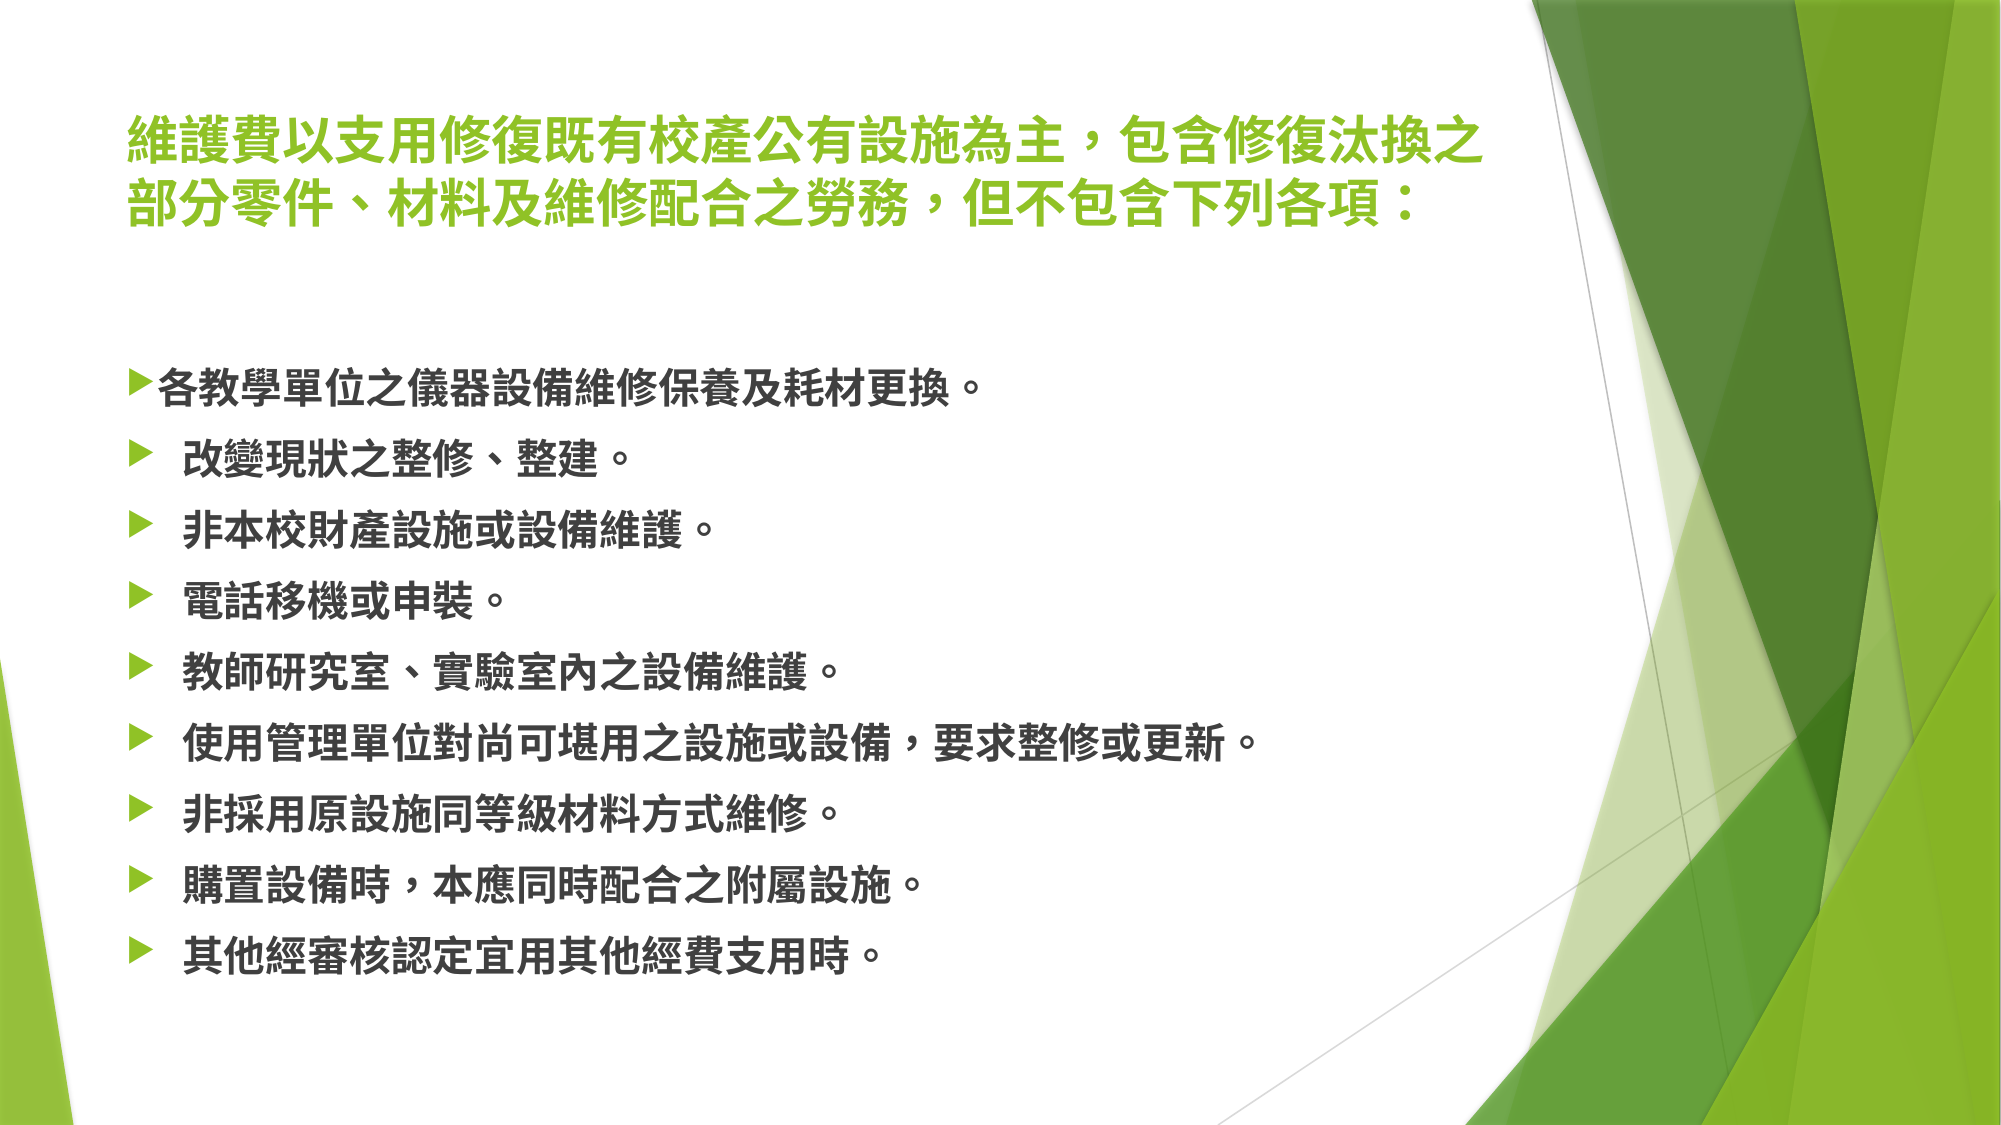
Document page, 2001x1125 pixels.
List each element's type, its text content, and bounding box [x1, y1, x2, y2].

title 維護費以支用修復既有校產公有設施為主，包含修復汰換之部分零件、材料及維修配合之勞務，但不包含下列各項： [111, 99, 1544, 317]
list 各教學單位之儀器設備維修保養及耗材更換。 改變現狀之整修、整建。 非本校財產設施或設備維護。 電話移機或申裝。 教師研究室、實驗室內之設備維護。 使用管理單位對尚可堪用之設施或設備，要求整修或更新。 非採用原設施同等級材料方式維修。 購置設備時，本應同時配合之附屬設施。 其他經審核認定宜用其他經費支用時。 [111, 354, 1522, 992]
